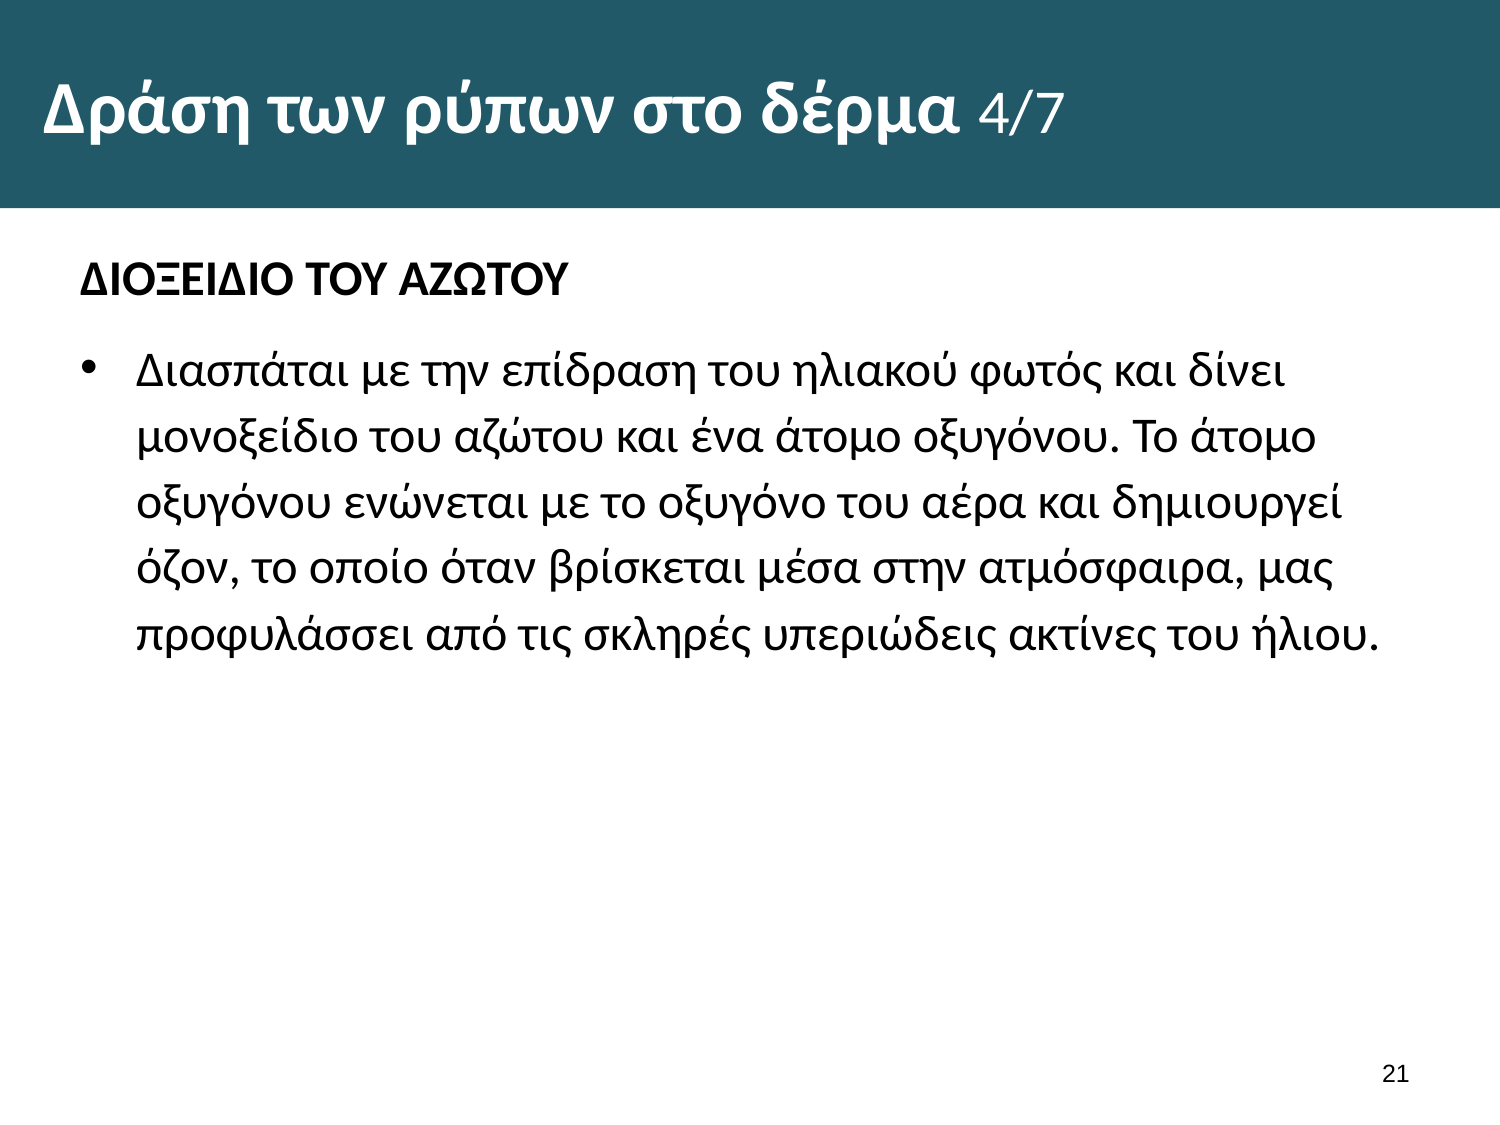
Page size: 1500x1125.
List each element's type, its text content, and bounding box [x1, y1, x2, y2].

list ΔΙΟΞΕΙΔΙΟ ΤΟΥ ΑΖΩΤΟΥ Διασπάται με την επίδραση του ηλιακού φωτός και δίνει μονοξείδιο του αζώτου και ένα άτομο οξυγόνου. Το άτομο οξυγόνου ενώνεται με το οξυγόνο του αέρα και δημιουργεί όζον, το οποίο όταν βρίσκεται μέσα στην ατμόσφαιρα, μας προφυλάσσει από τις σκληρές υπεριώδεις ακτίνες του ήλιου. [64, 231, 1447, 1125]
slide_number 20 [1074, 1042, 1425, 1103]
title Δράση των ρύπων στο δέρμα 4/7 [0, 0, 1500, 209]
